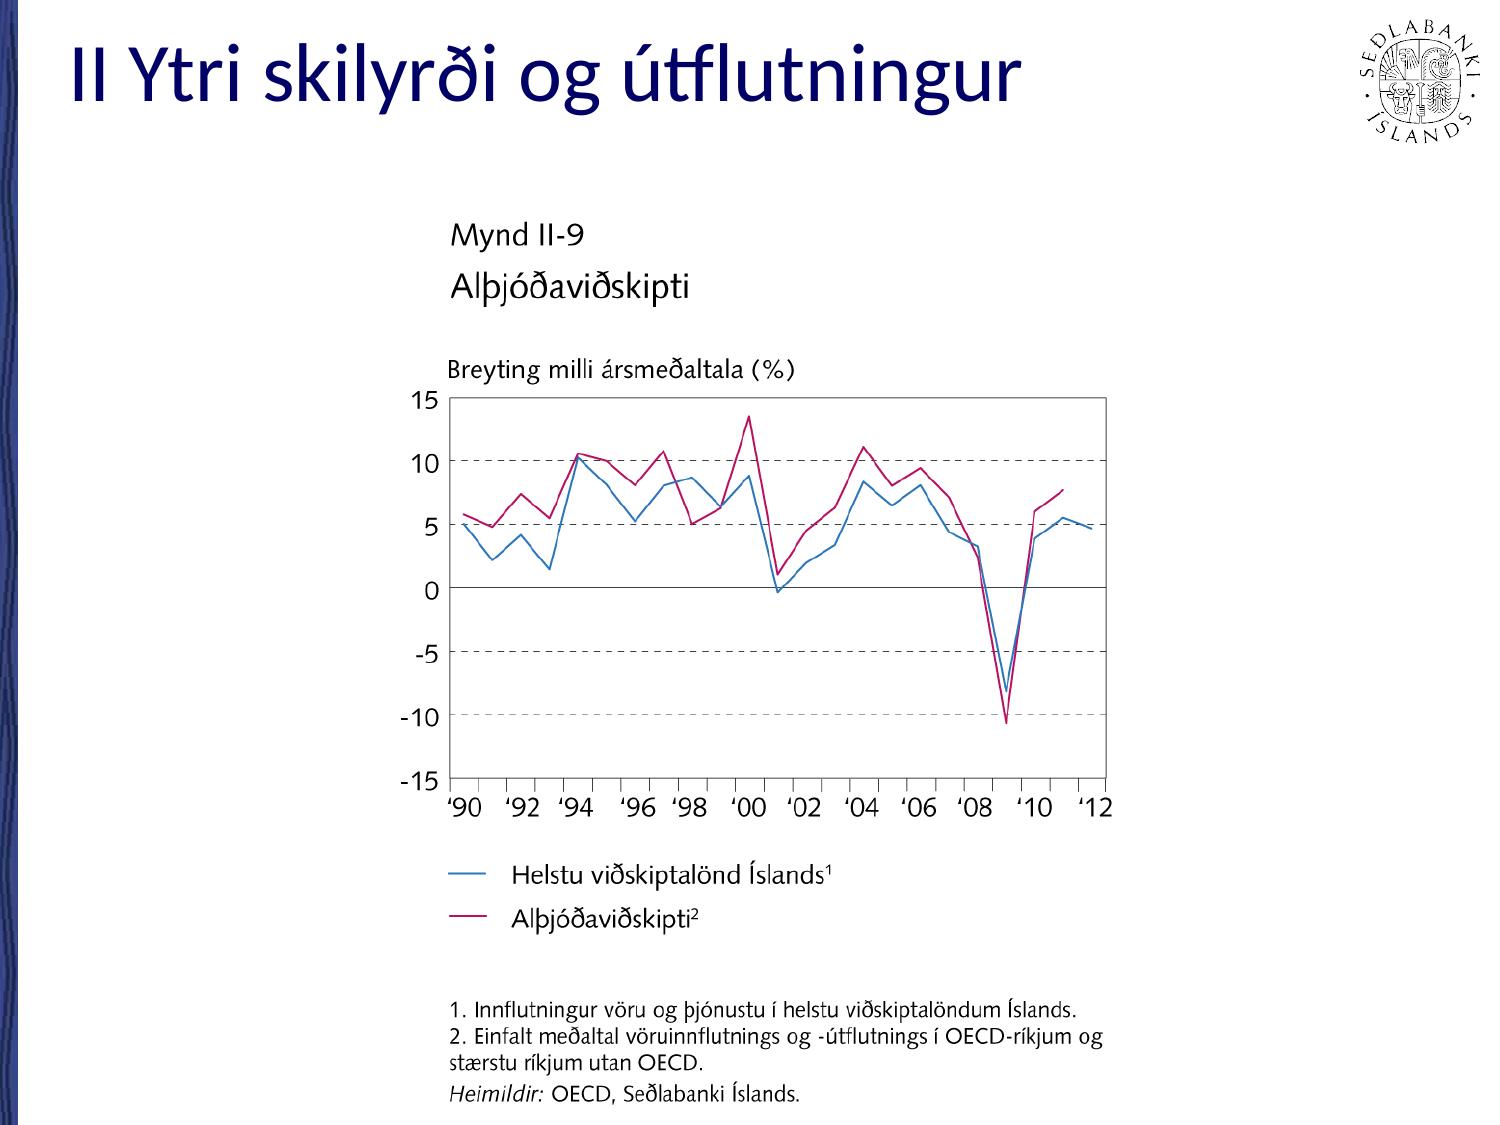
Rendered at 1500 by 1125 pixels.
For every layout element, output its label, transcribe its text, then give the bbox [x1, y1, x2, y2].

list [399, 219, 1113, 1107]
title II Ytri skilyrði og útflutningur [52, 10, 1353, 209]
picture [0, 0, 18, 1125]
picture [1357, 18, 1482, 149]
